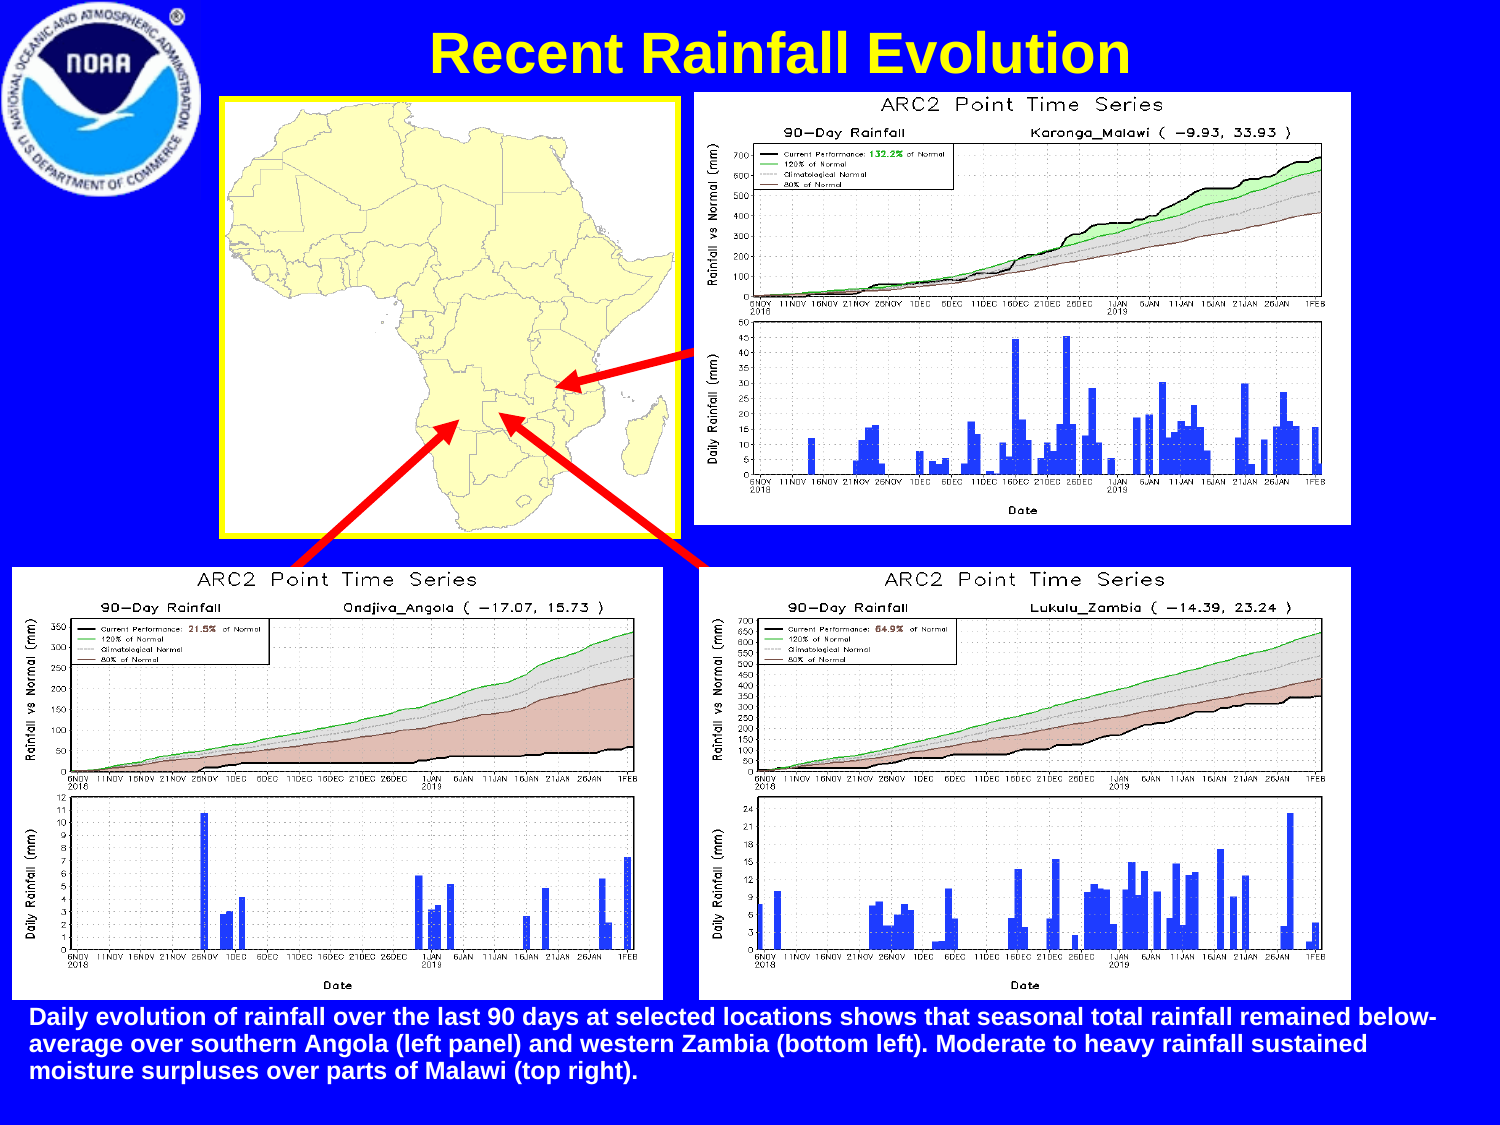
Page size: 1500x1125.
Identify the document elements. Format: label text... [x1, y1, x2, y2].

text_box Recent Rainfall Evolution [287, 0, 1275, 100]
text_box Daily evolution of rainfall over the last 90 days at selected locations shows that seasonal total rainfall remained below-average over southern Angola (left panel) and western Zambia (bottom left). Moderate to heavy rainfall sustained moisture surpluses over parts of Malawi (top right). [13, 996, 1479, 1093]
picture [699, 567, 1350, 1000]
picture [0, 0, 200, 200]
picture [12, 567, 663, 1000]
picture [224, 101, 675, 534]
picture [694, 92, 1350, 525]
